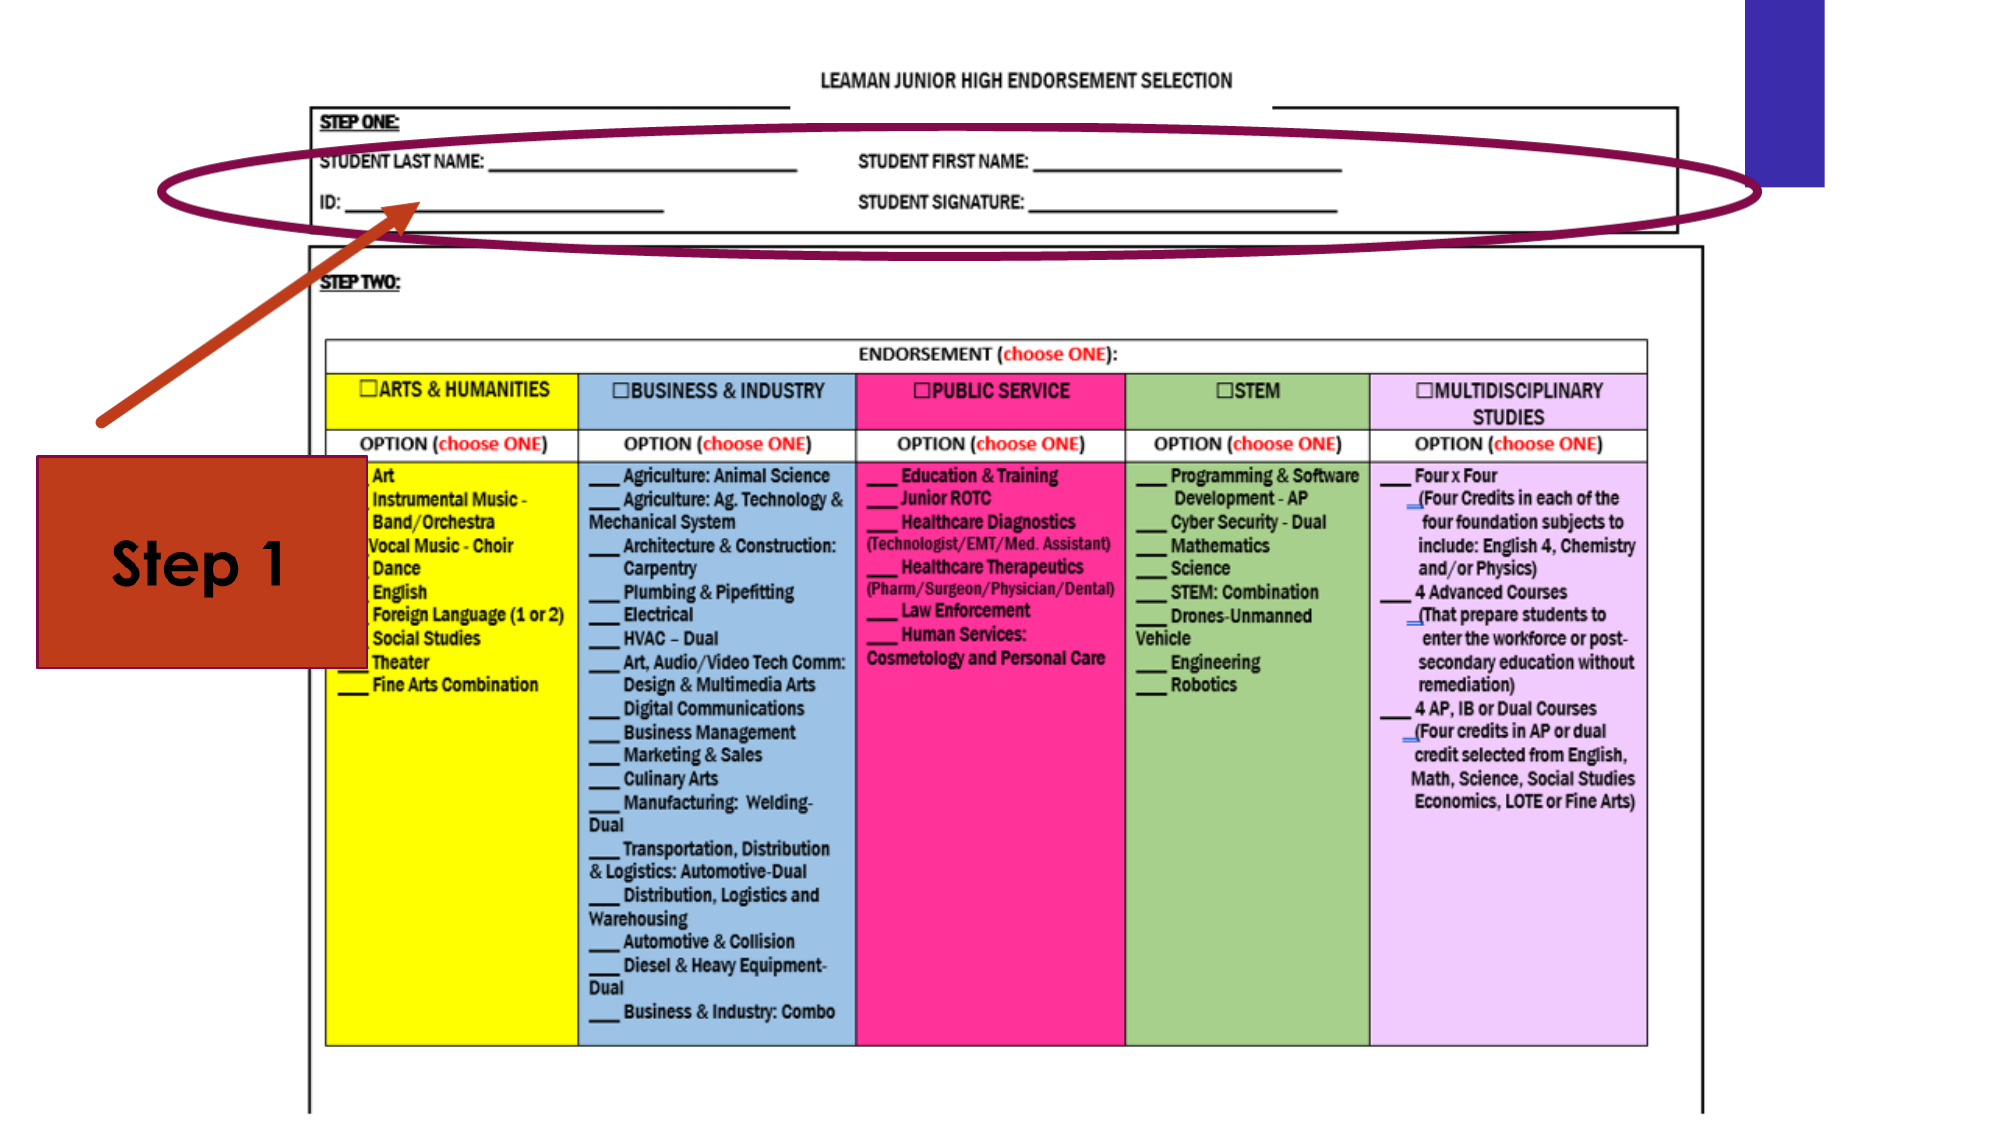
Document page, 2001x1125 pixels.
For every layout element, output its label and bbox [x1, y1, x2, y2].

picture [36, 0, 1762, 1125]
